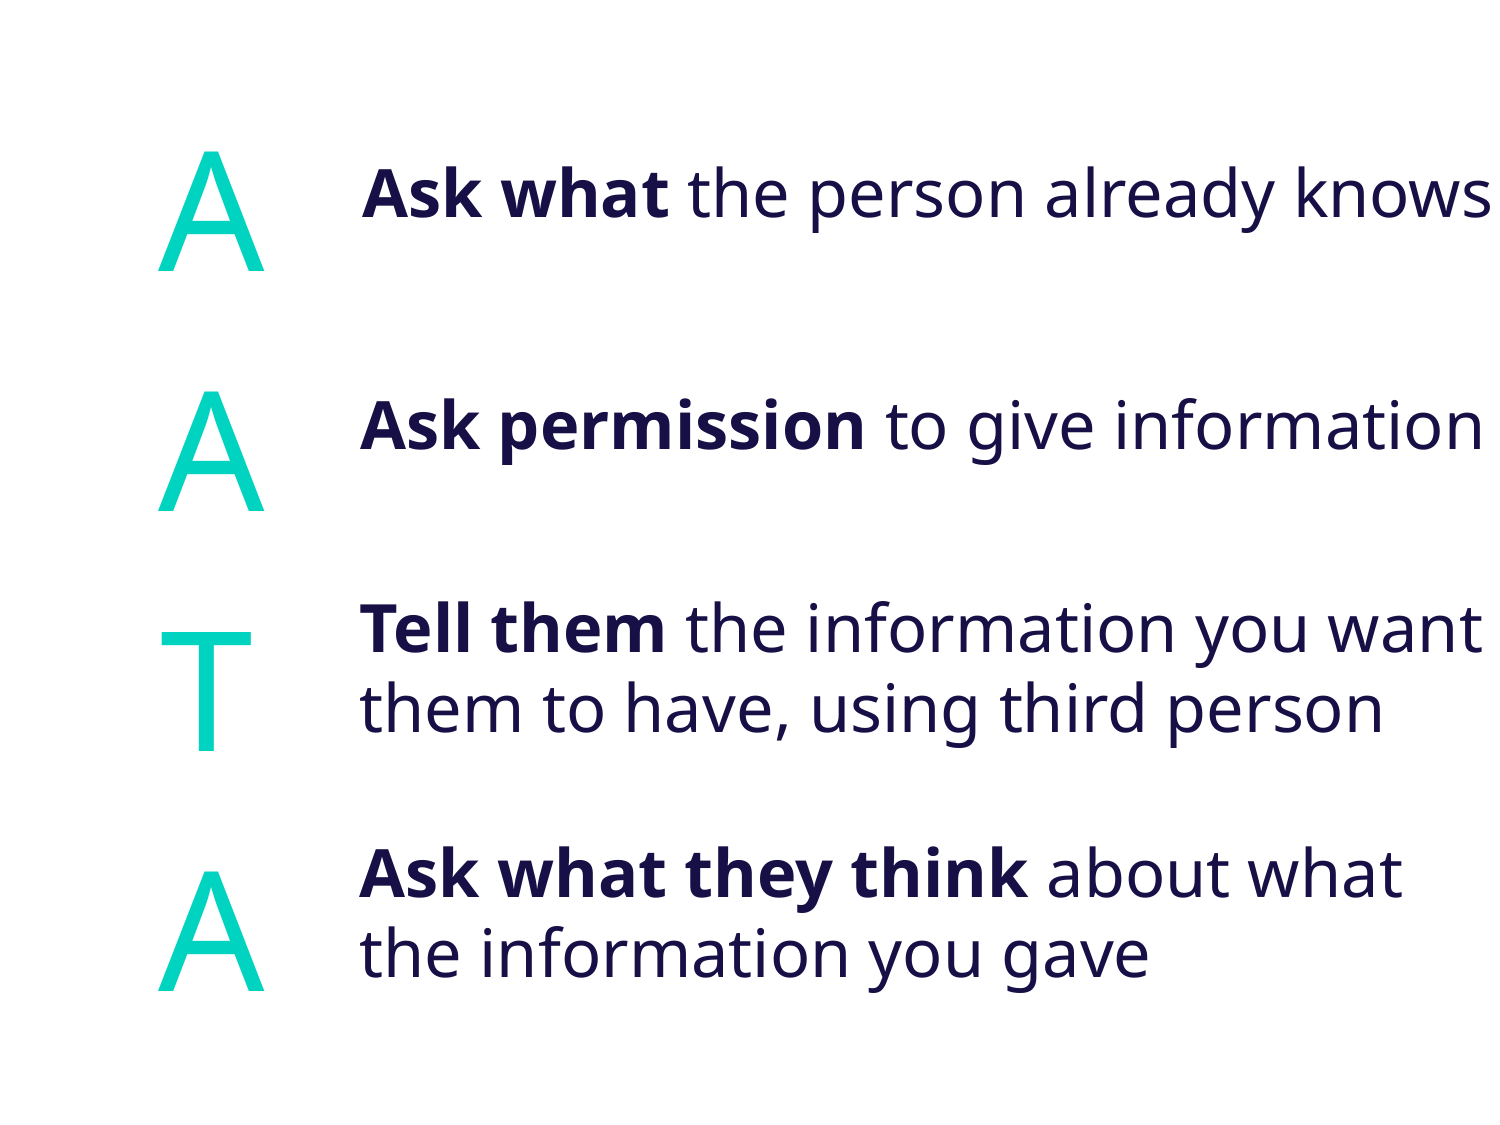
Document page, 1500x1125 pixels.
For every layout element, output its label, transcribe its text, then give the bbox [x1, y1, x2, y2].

text_box Tell them the information you want them to have, using third person [344, 578, 1500, 754]
text_box A [128, 97, 295, 312]
text_box Ask what the person already knows [347, 143, 1500, 239]
text_box Ask permission to give information [345, 375, 1500, 470]
text_box Ask what they think about what the information you gave [344, 823, 1459, 999]
text_box A [128, 337, 295, 552]
text_box T [123, 577, 290, 792]
text_box A [128, 817, 295, 1032]
